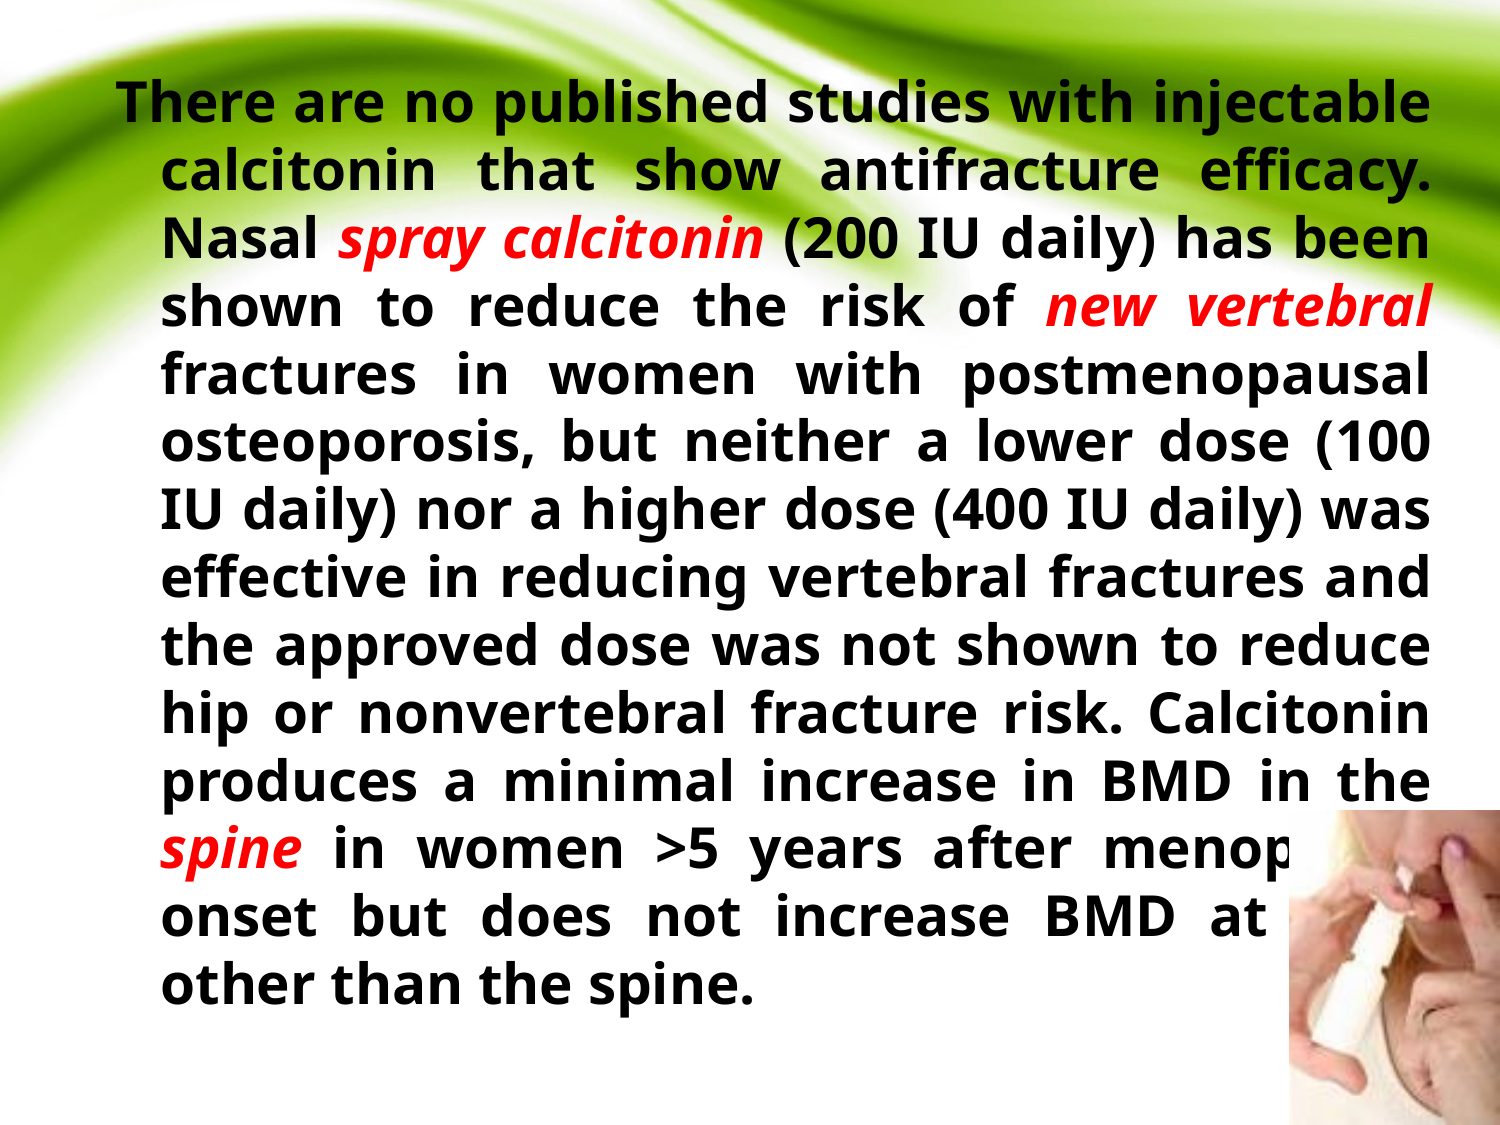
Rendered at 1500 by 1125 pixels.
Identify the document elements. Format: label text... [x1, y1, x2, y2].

picture [0, 0, 1500, 1125]
list There are no published studies with injectable calcitonin that show antifracture efficacy. Nasal spray calcitonin (200 IU daily) has been shown to reduce the risk of new vertebral fractures in women with postmenopausal osteoporosis, but neither a lower dose (100 IU daily) nor a higher dose (400 IU daily) was effective in reducing vertebral fractures and the approved dose was not shown to reduce hip or nonvertebral fracture risk. Calcitonin produces a minimal increase in BMD in the spine in women >5 years after menopause onset but does not increase BMD at sites other than the spine. [100, 58, 1447, 1071]
